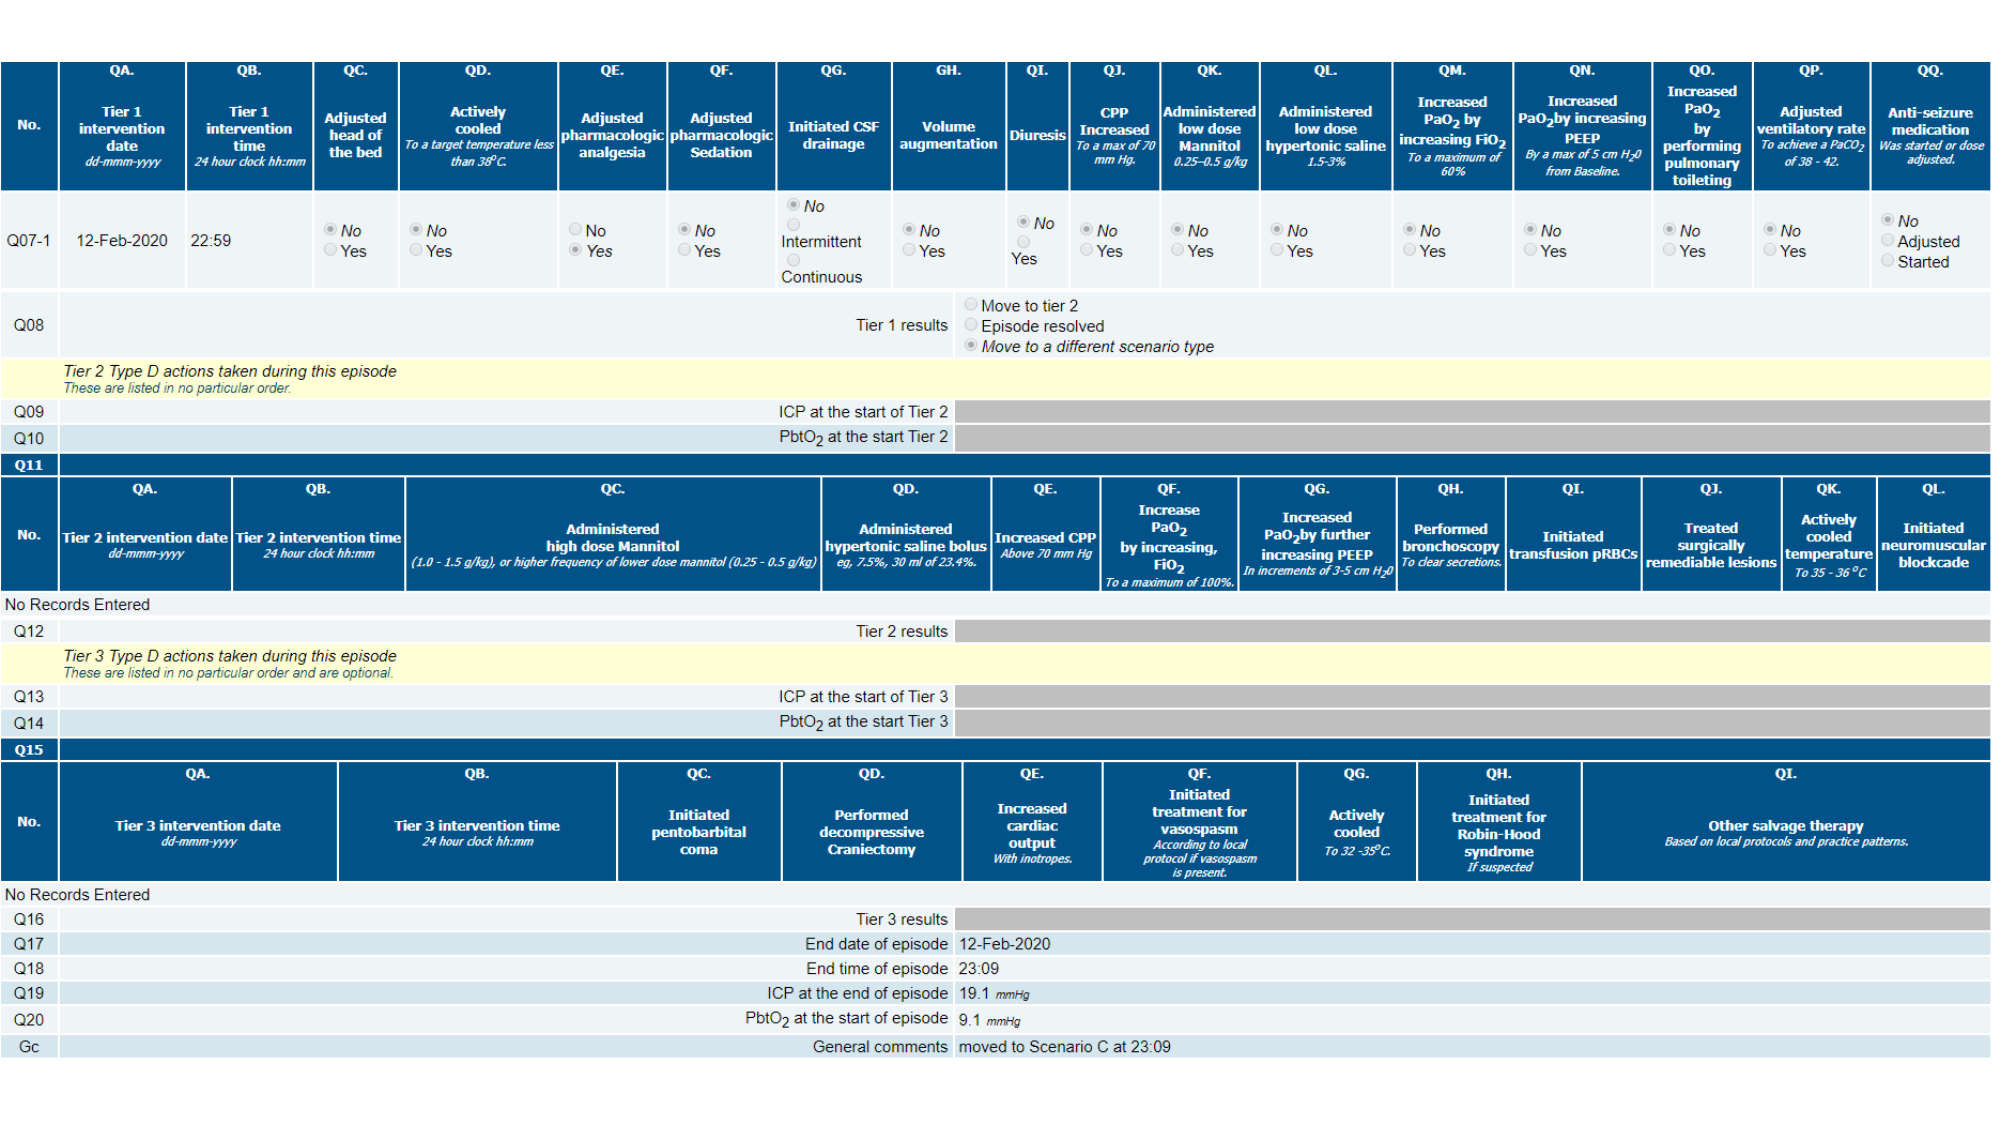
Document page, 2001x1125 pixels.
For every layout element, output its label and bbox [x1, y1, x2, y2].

picture [0, 62, 2000, 1063]
